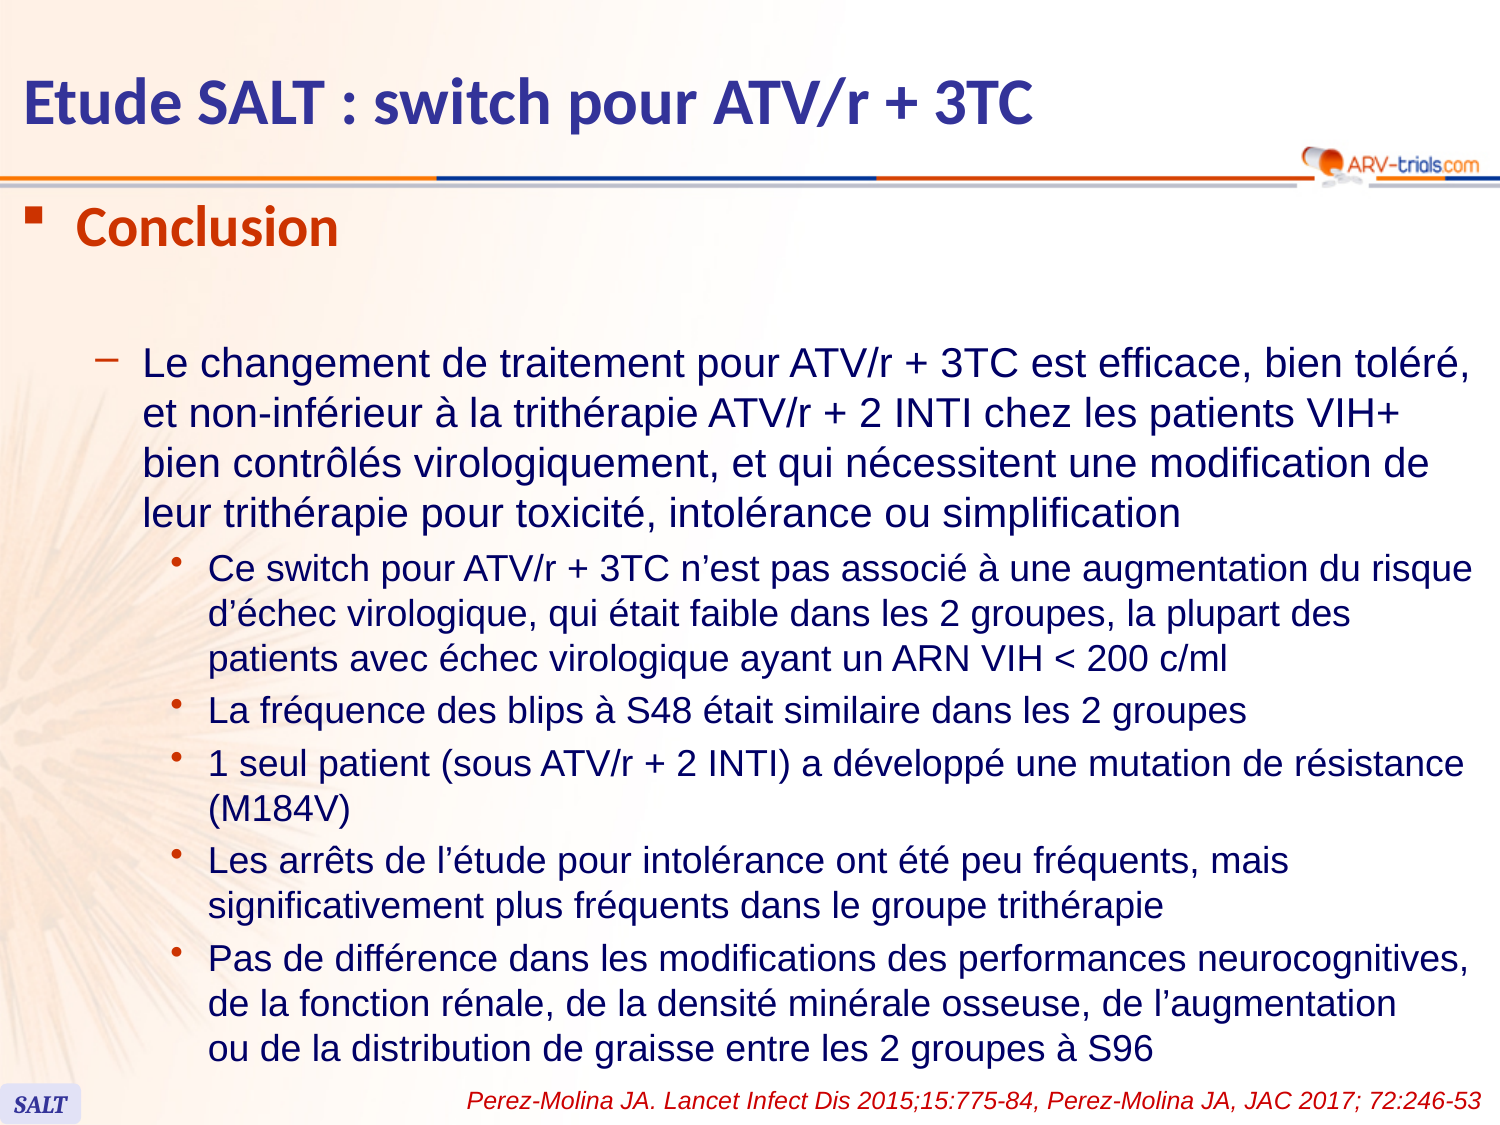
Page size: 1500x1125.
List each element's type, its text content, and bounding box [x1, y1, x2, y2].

picture [0, 0, 1500, 1125]
title Etude SALT : switch pour ATV/r + 3TC [8, 6, 1353, 190]
text_box Perez-Molina JA. Lancet Infect Dis 2015;15:775-84, Perez-Molina JA, JAC 2017; 72:246-53 [156, 1076, 1499, 1122]
text_box SALT [0, 1083, 82, 1125]
list Conclusion Le changement de traitement pour ATV/r + 3TC est efficace, bien toléré, et non-inférieur à la trithérapie ATV/r + 2 INTI chez les patients VIH+ bien contrôlés virologiquement, et qui nécessitent une modification de leur trithérapie pour toxicité, intolérance ou simplification Ce switch pour ATV/r + 3TC n’est pas associé à une augmentation du risque d’échec virologique, qui était faible dans les 2 groupes, la plupart des patients avec échec virologique ayant un ARN VIH < 200 c/ml La fréquence des blips à S48 était similaire dans les 2 groupes 1 seul patient (sous ATV/r + 2 INTI) a développé une mutation de résistance (M184V) Les arrêts de l’étude pour intolérance ont été peu fréquents, mais significativement plus fréquents dans le groupe trithérapie Pas de différence dans les modifications des performances neurocognitives, de la fonction rénale, de la densité minérale osseuse, de l’augmentation ou de la distribution de graisse entre les 2 groupes à S96 [5, 180, 1497, 1074]
